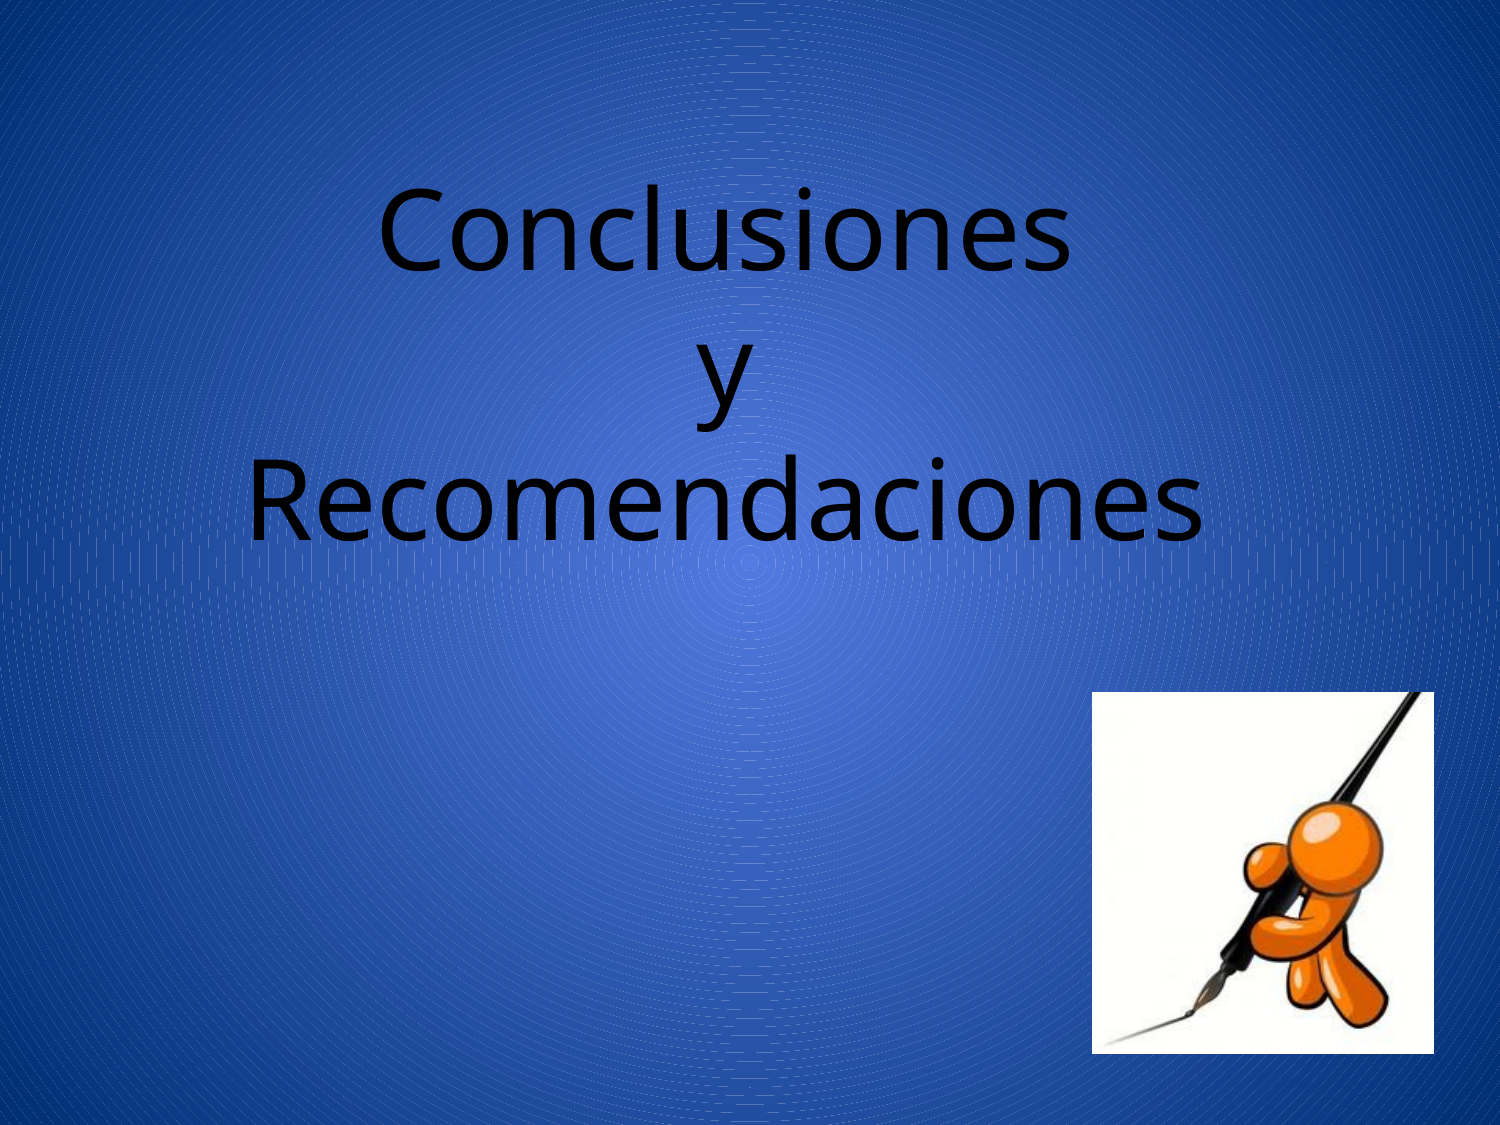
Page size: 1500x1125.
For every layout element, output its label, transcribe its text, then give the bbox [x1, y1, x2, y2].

title Conclusiones y Recomendaciones [64, 267, 1415, 455]
picture [1092, 692, 1434, 1054]
